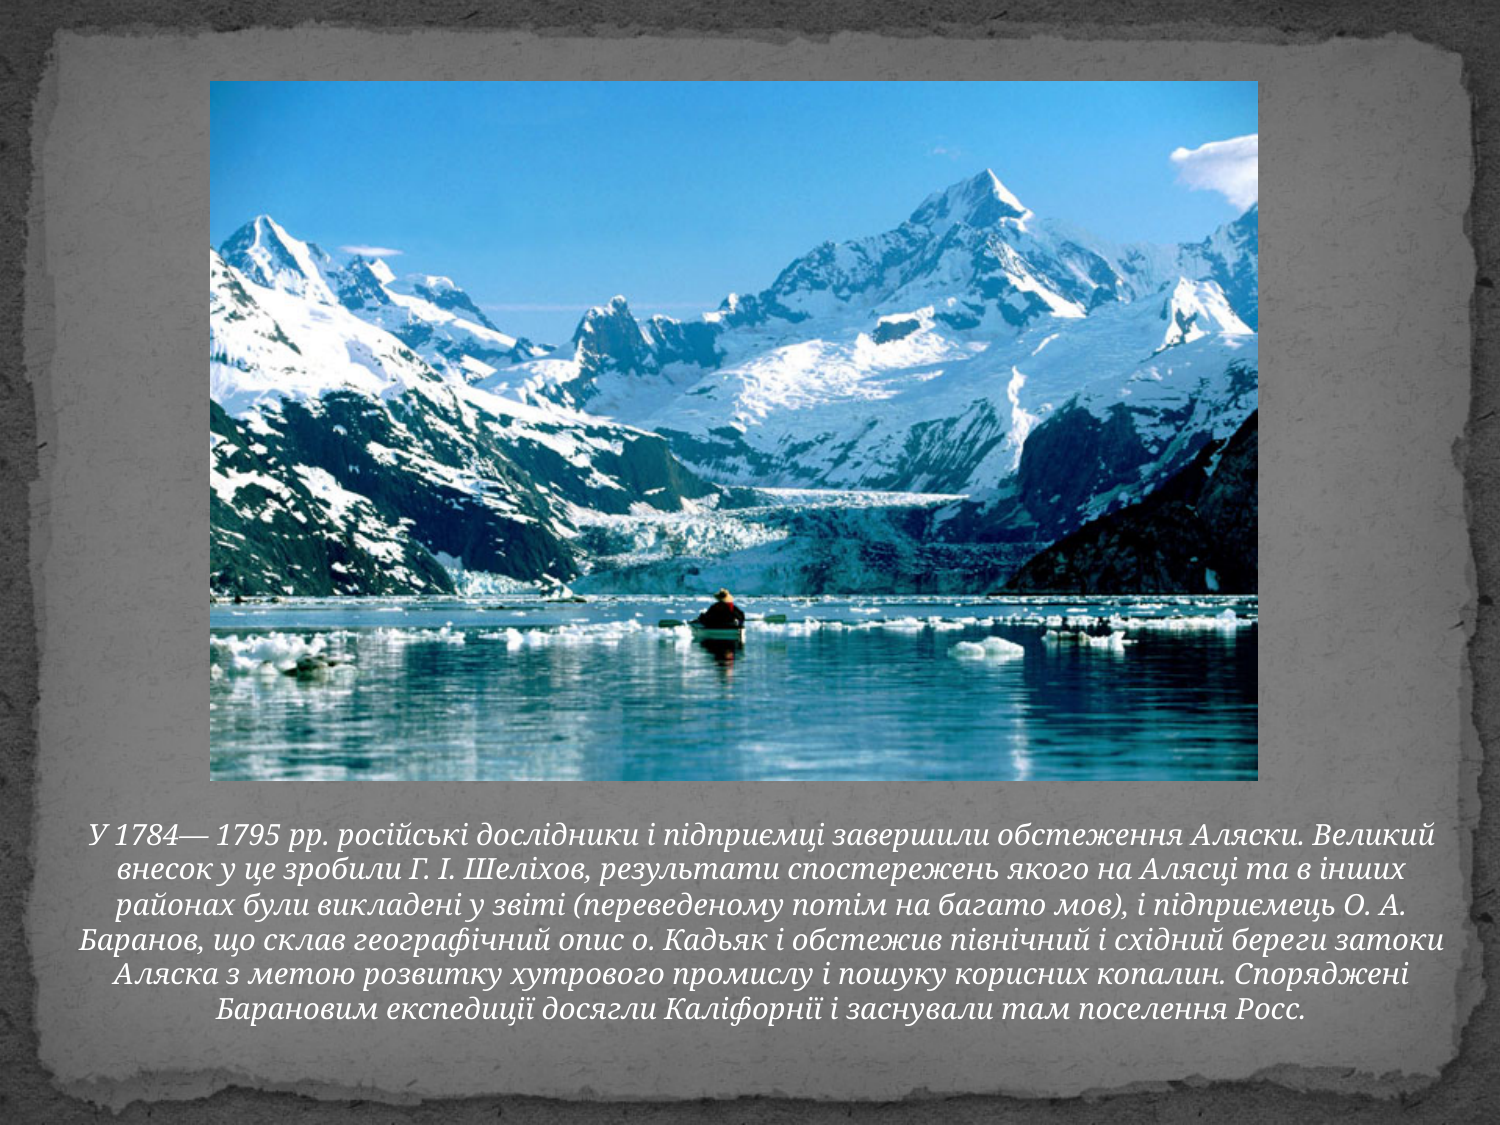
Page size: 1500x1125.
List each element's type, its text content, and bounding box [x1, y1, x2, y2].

text_box У 1784— 1795 pp. російські дослідники і підприємці завершили обстеження Аляски. Великий внесок у це зробили Г. І. Шеліхов, результати спостережень якого на Алясці та в інших районах були викладені у звіті (переведеному потім на багато мов), і підприємець О. А. Баранов, що склав географічний опис о. Кадьяк і обстежив північний і східний бере­ги затоки Аляска з метою розвитку хутрового промислу і пошуку корисних копалин. Споряджені Барановим експедиції досягли Каліфорнії і заснували там поселення Росс. [46, 808, 1477, 1033]
picture [210, 81, 1258, 781]
